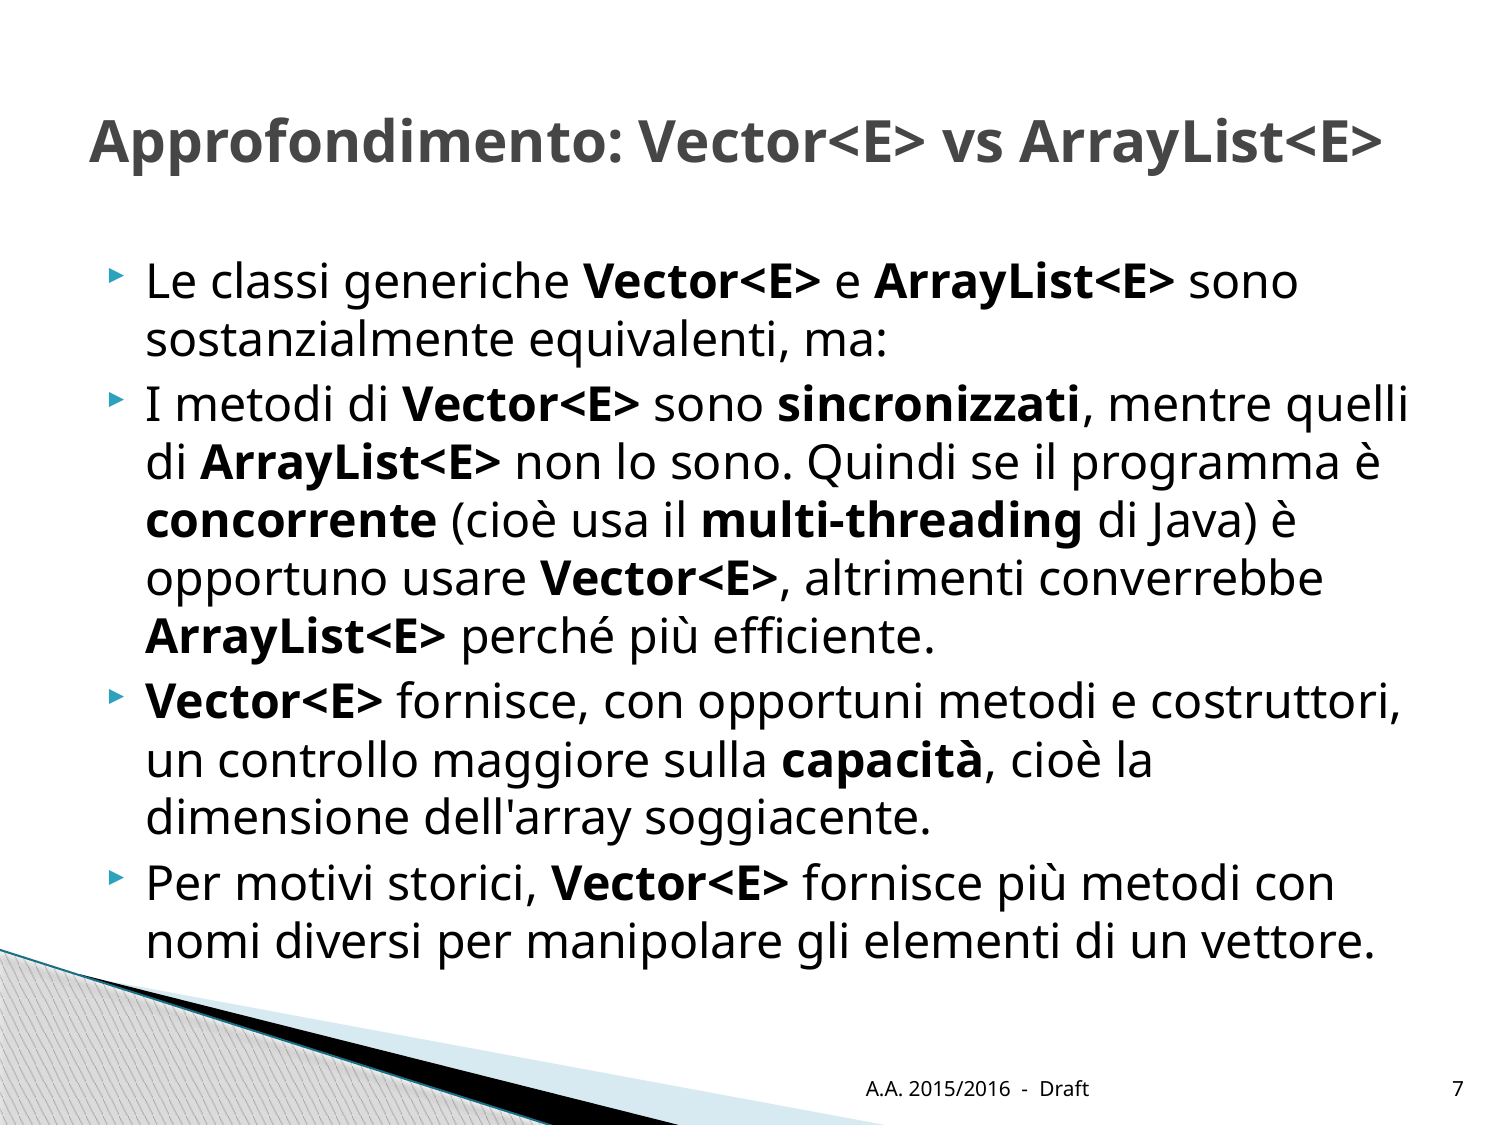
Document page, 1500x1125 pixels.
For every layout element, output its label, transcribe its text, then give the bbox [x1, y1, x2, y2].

footer A.A. 2015/2016 - Draft [718, 1051, 1105, 1112]
slide_number 7 [1418, 1051, 1479, 1112]
title Approfondimento: Vector<E> vs ArrayList<E> [75, 45, 1425, 233]
list Le classi generiche Vector<E> e ArrayList<E> sono sostanzialmente equivalenti, ma: I metodi di Vector<E> sono sincronizzati, mentre quelli di ArrayList<E> non lo sono. Quindi se il programma è concorrente (cioè usa il multi-threading di Java) è opportuno usare Vector<E>, altrimenti converrebbe ArrayList<E> perché più efficiente. Vector<E> fornisce, con opportuni metodi e costruttori, un controllo maggiore sulla capacità, cioè la dimensione dell'array soggiacente. Per motivi storici, Vector<E> fornisce più metodi con nomi diversi per manipolare gli elementi di un vettore. [75, 243, 1425, 986]
